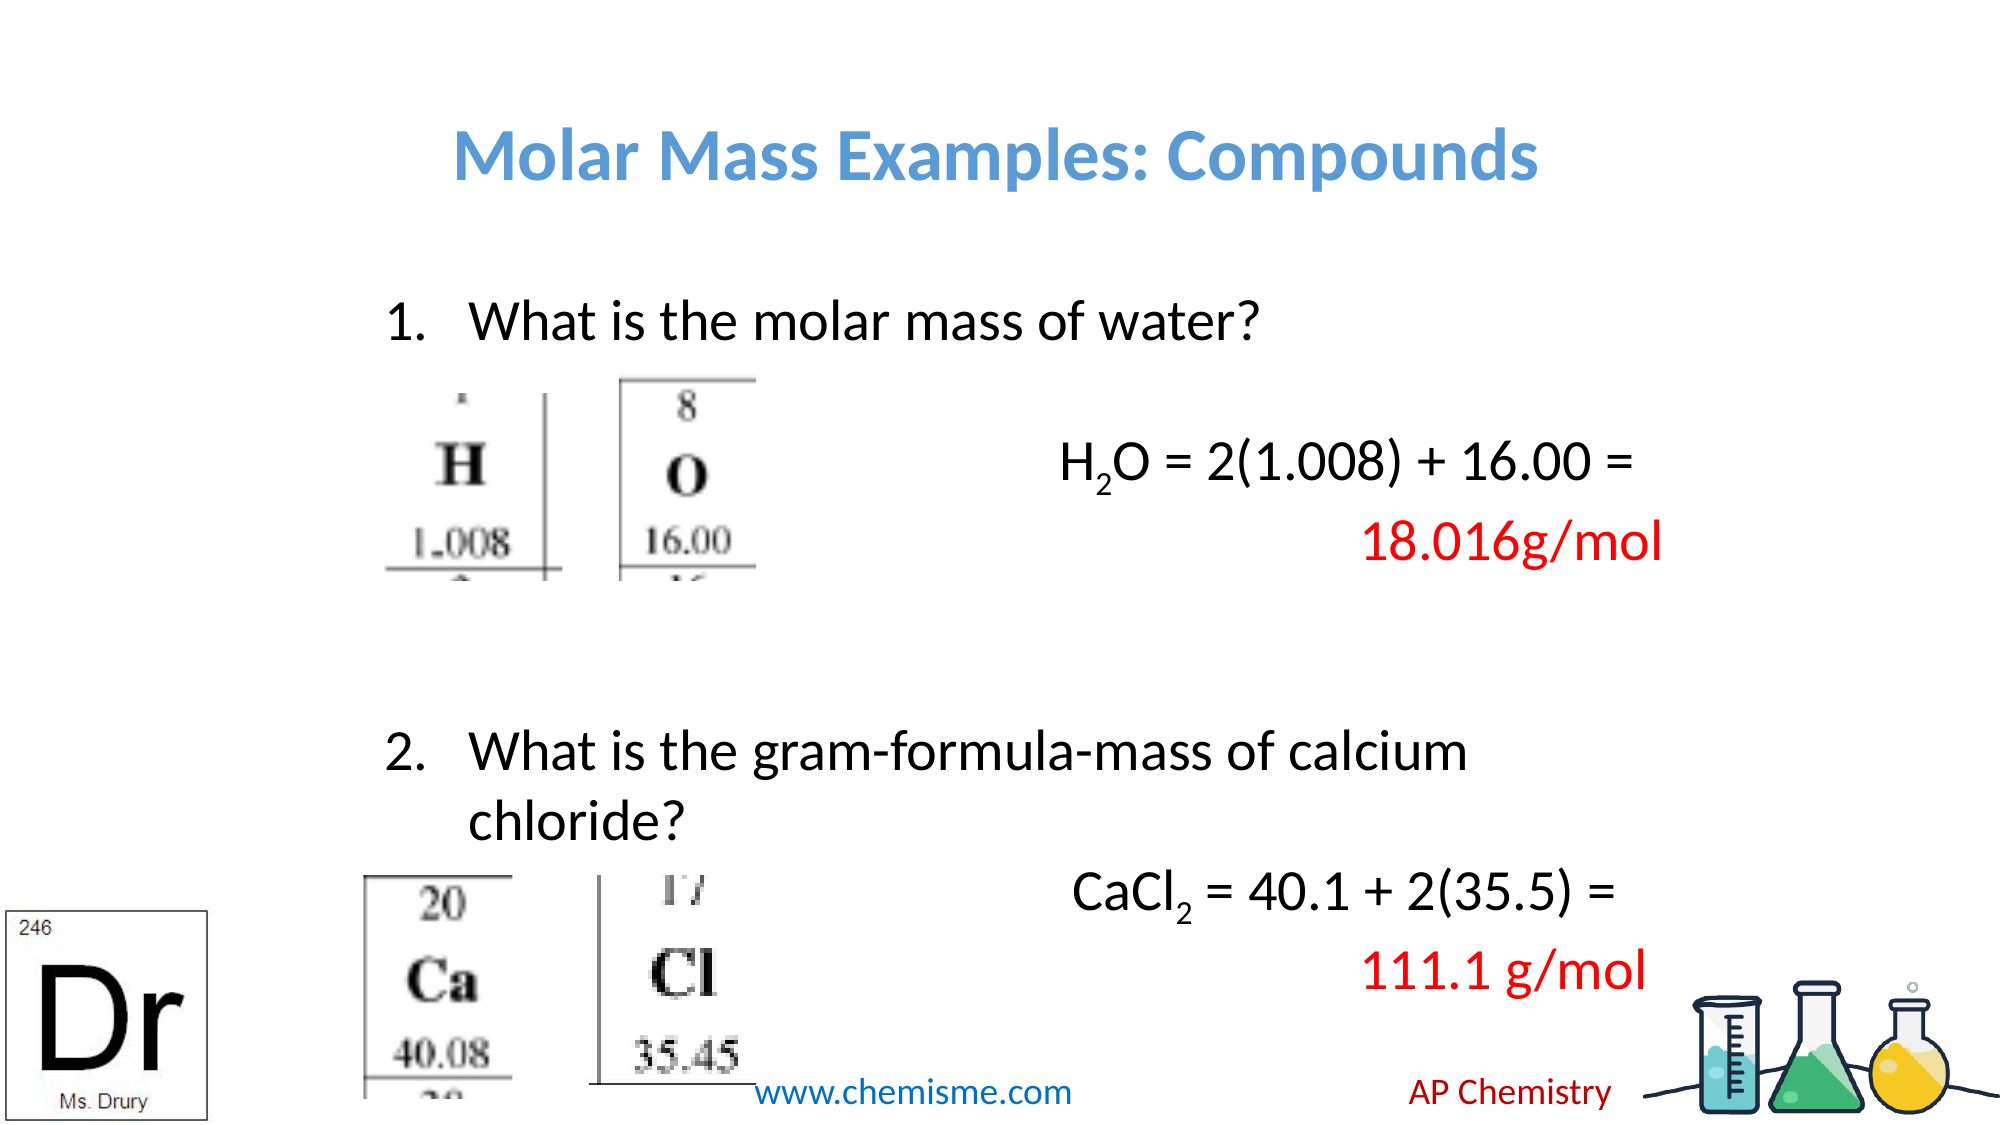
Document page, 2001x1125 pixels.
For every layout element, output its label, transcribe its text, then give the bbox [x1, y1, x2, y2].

picture [0, 905, 212, 1125]
picture [618, 374, 757, 581]
text_box What is the molar mass of water? H2O = 2(1.008) + 16.00 = 18.016g/mol What is the gram-formula-mass of calcium chloride? CaCl2 = 40.1 + 2(35.5) = 111.1 g/mol [349, 274, 1700, 1009]
title Molar Mass Examples: Compounds [387, 34, 1607, 274]
picture [363, 874, 513, 1099]
picture [1602, 882, 2001, 1125]
picture [588, 874, 757, 1085]
picture [374, 393, 563, 581]
